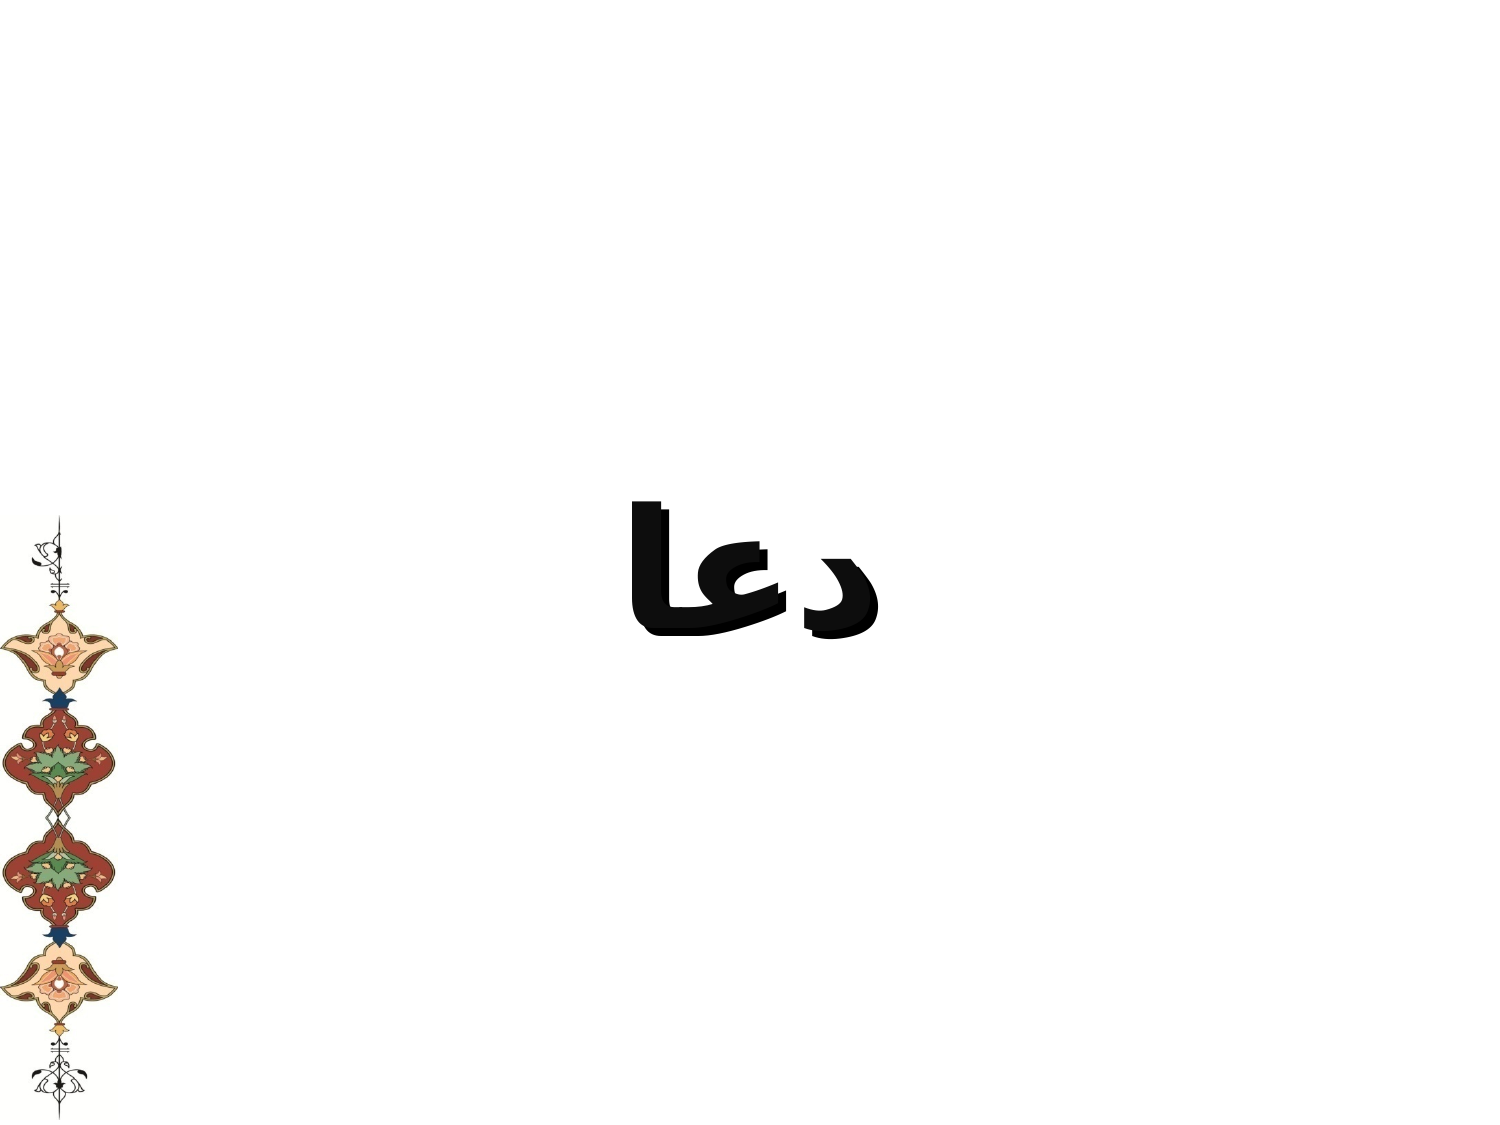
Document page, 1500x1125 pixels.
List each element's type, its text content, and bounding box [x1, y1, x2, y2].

text_box دعا [604, 453, 896, 670]
picture [0, 515, 118, 1120]
